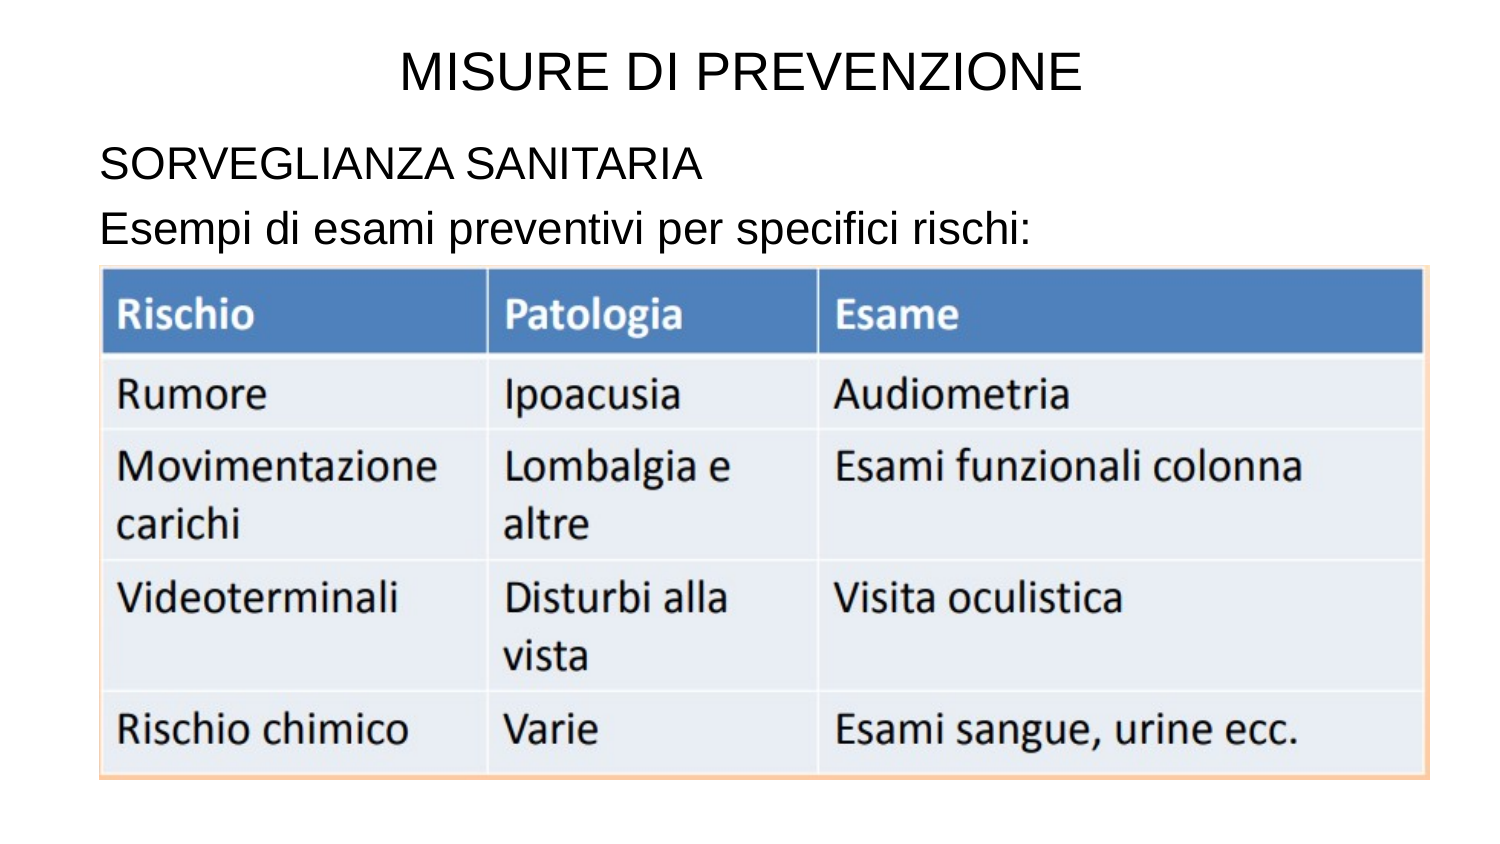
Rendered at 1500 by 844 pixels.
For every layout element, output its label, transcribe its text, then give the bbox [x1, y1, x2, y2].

list MISURE DI PREVENZIONE [0, 35, 1500, 101]
picture [99, 265, 1430, 781]
list SORVEGLIANZA SANITARIA Esempi di esami preventivi per specifici rischi: [85, 132, 1432, 818]
